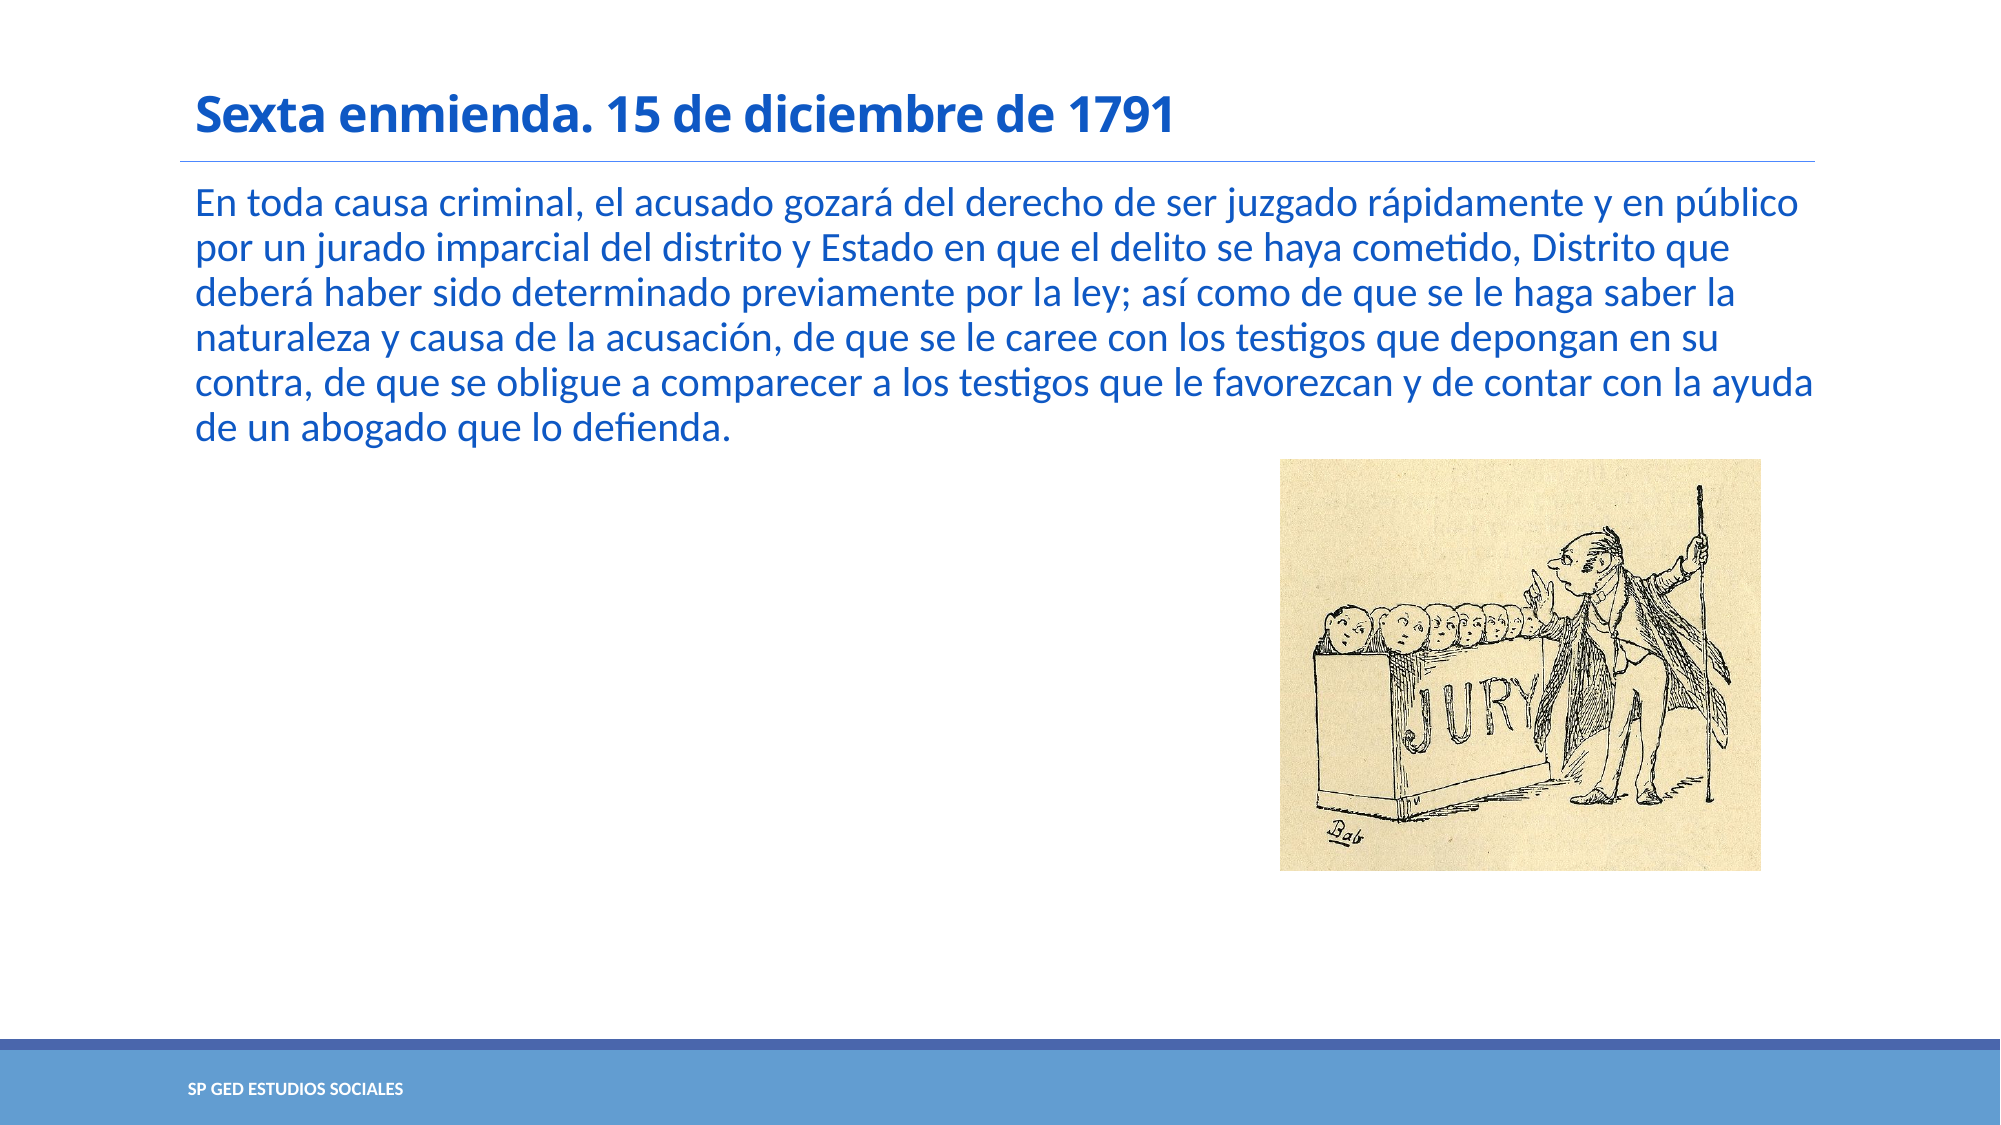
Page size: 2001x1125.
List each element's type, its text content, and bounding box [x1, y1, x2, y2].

list En toda causa criminal, el acusado gozará del derecho de ser juzgado rápidamente y en público por un jurado imparcial del distrito y Estado en que el delito se haya cometido, Distrito que deberá haber sido determinado previamente por la ley; así como de que se le haga saber la naturaleza y causa de la acusación, de que se le caree con los testigos que depongan en su contra, de que se obligue a comparecer a los testigos que le favorezcan y de contar con la ayuda de un abogado que lo defienda. [180, 173, 1830, 963]
title Sexta enmienda. 15 de diciembre de 1791 [180, 47, 1830, 150]
picture [1280, 458, 1762, 872]
